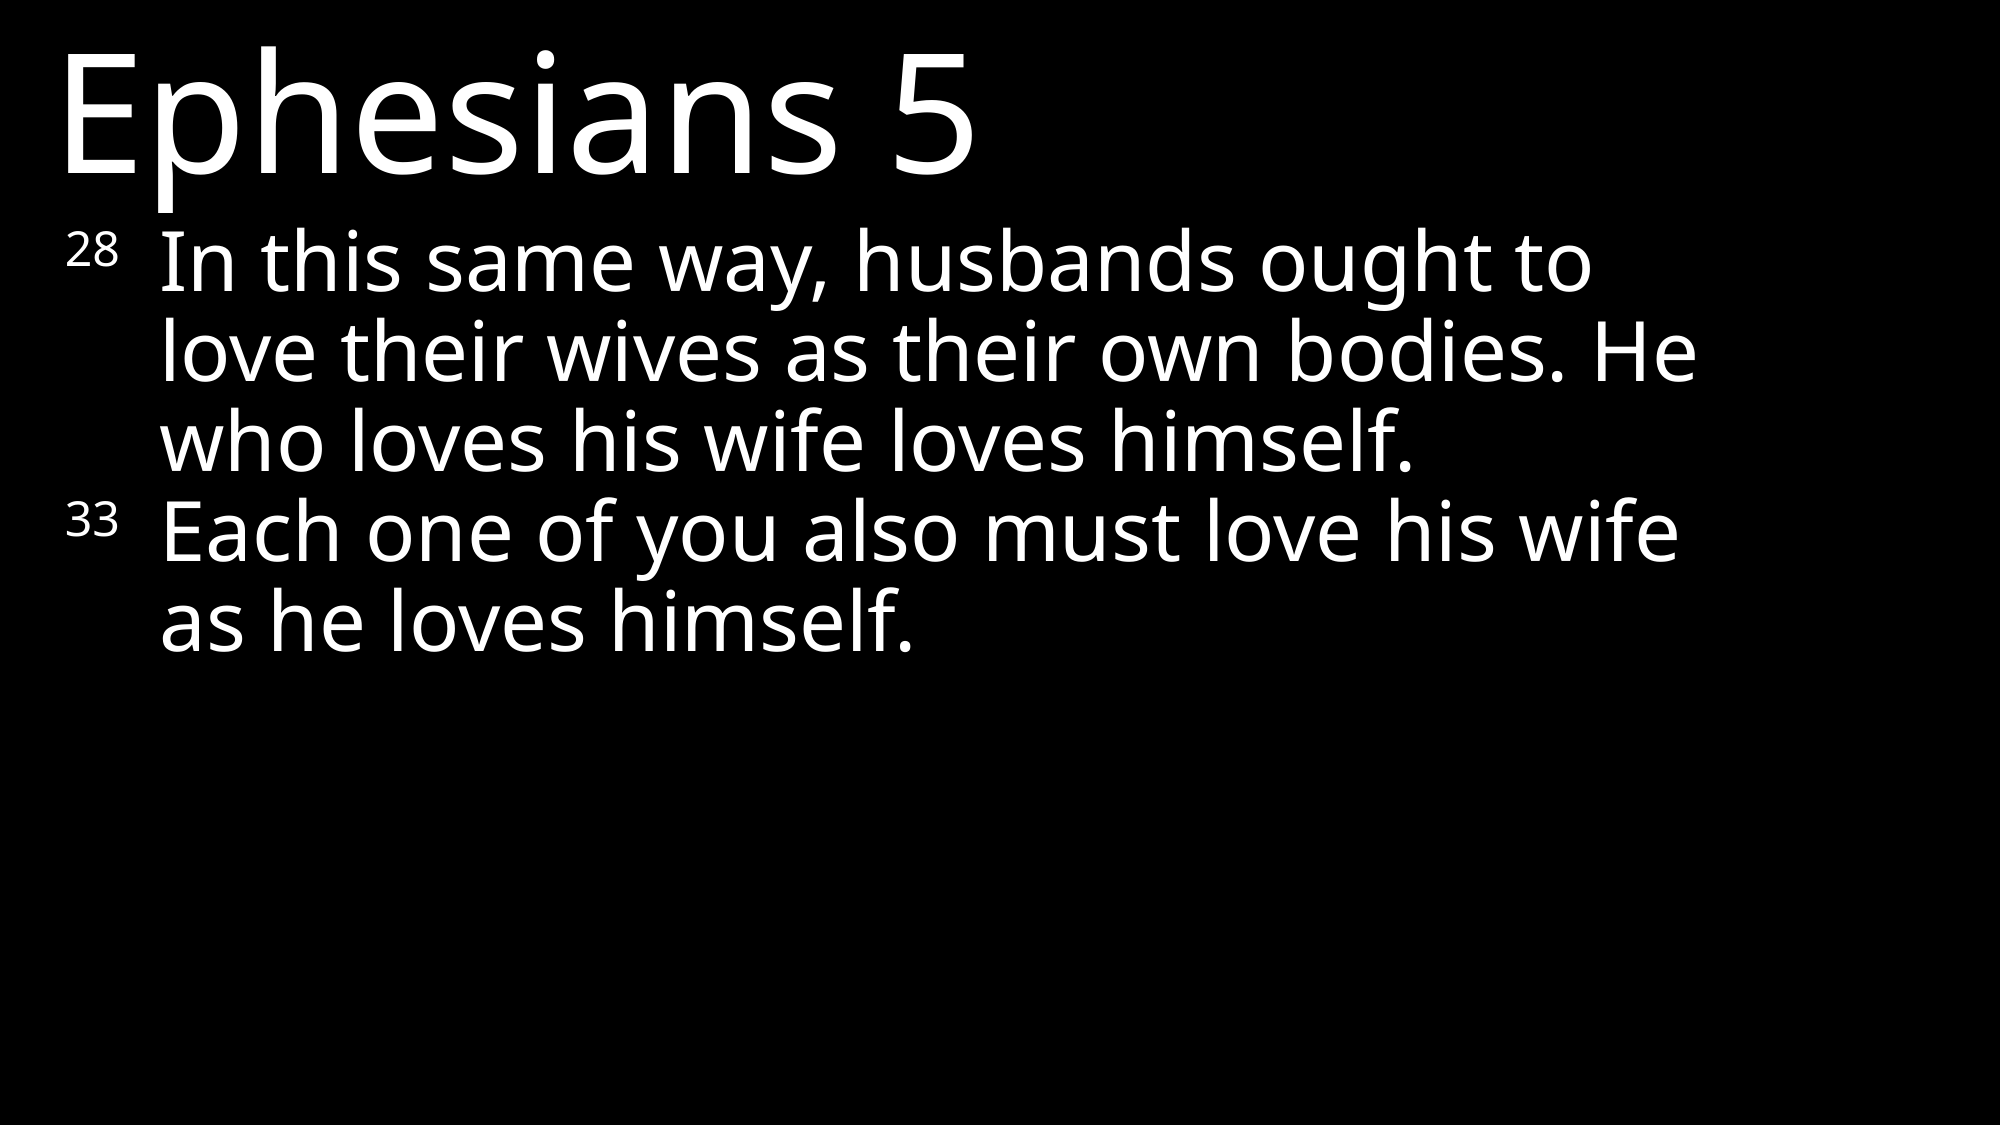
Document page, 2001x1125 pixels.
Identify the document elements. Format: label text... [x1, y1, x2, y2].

text_box Ephesians 5 [37, 0, 1838, 215]
text_box 28 In this same way, husbands ought to love their wives as their own bodies. He who loves his wife loves himself. 33 Each one of you also must love his wife as he loves himself. [49, 215, 1788, 767]
